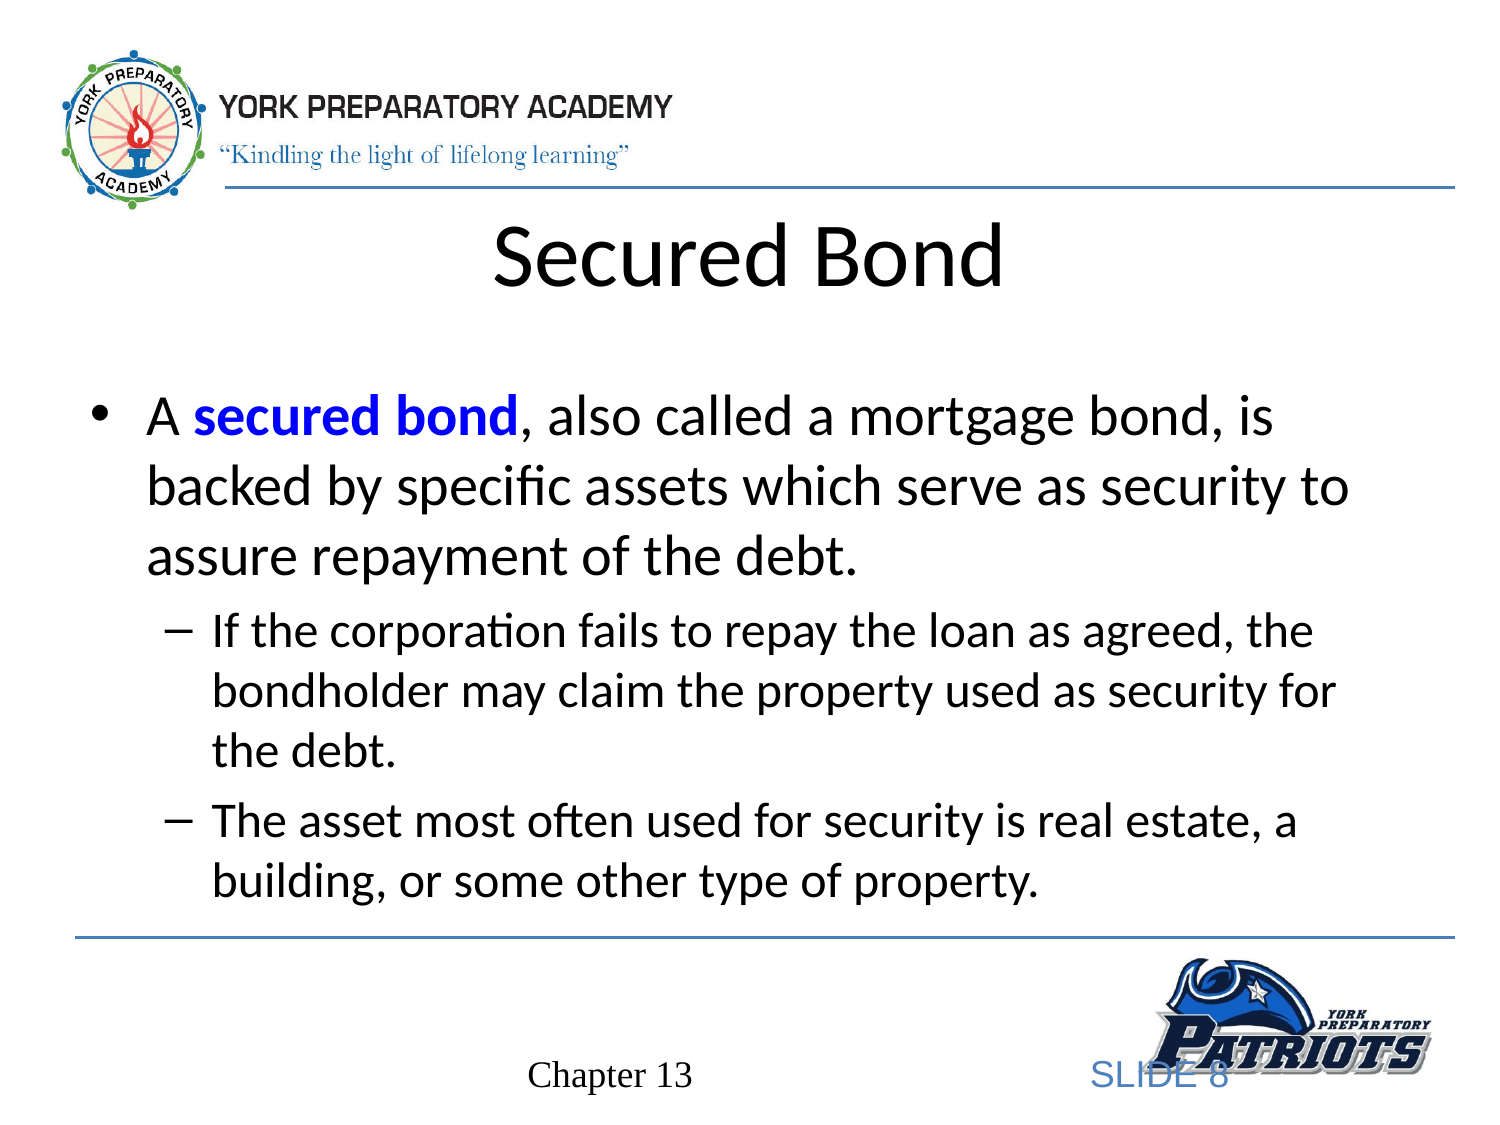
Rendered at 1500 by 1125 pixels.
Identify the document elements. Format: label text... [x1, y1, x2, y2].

picture [1425, 958, 1432, 1088]
title Secured Bond [75, 187, 1425, 370]
list A secured bond, also called a mortgage bond, is backed by specific assets which serve as security to assure repayment of the debt. If the corporation fails to repay the loan as agreed, the bondholder may claim the property used as security for the debt. The asset most often used for security is real estate, a building, or some other type of property. [75, 370, 1425, 1113]
picture [37, 24, 707, 216]
